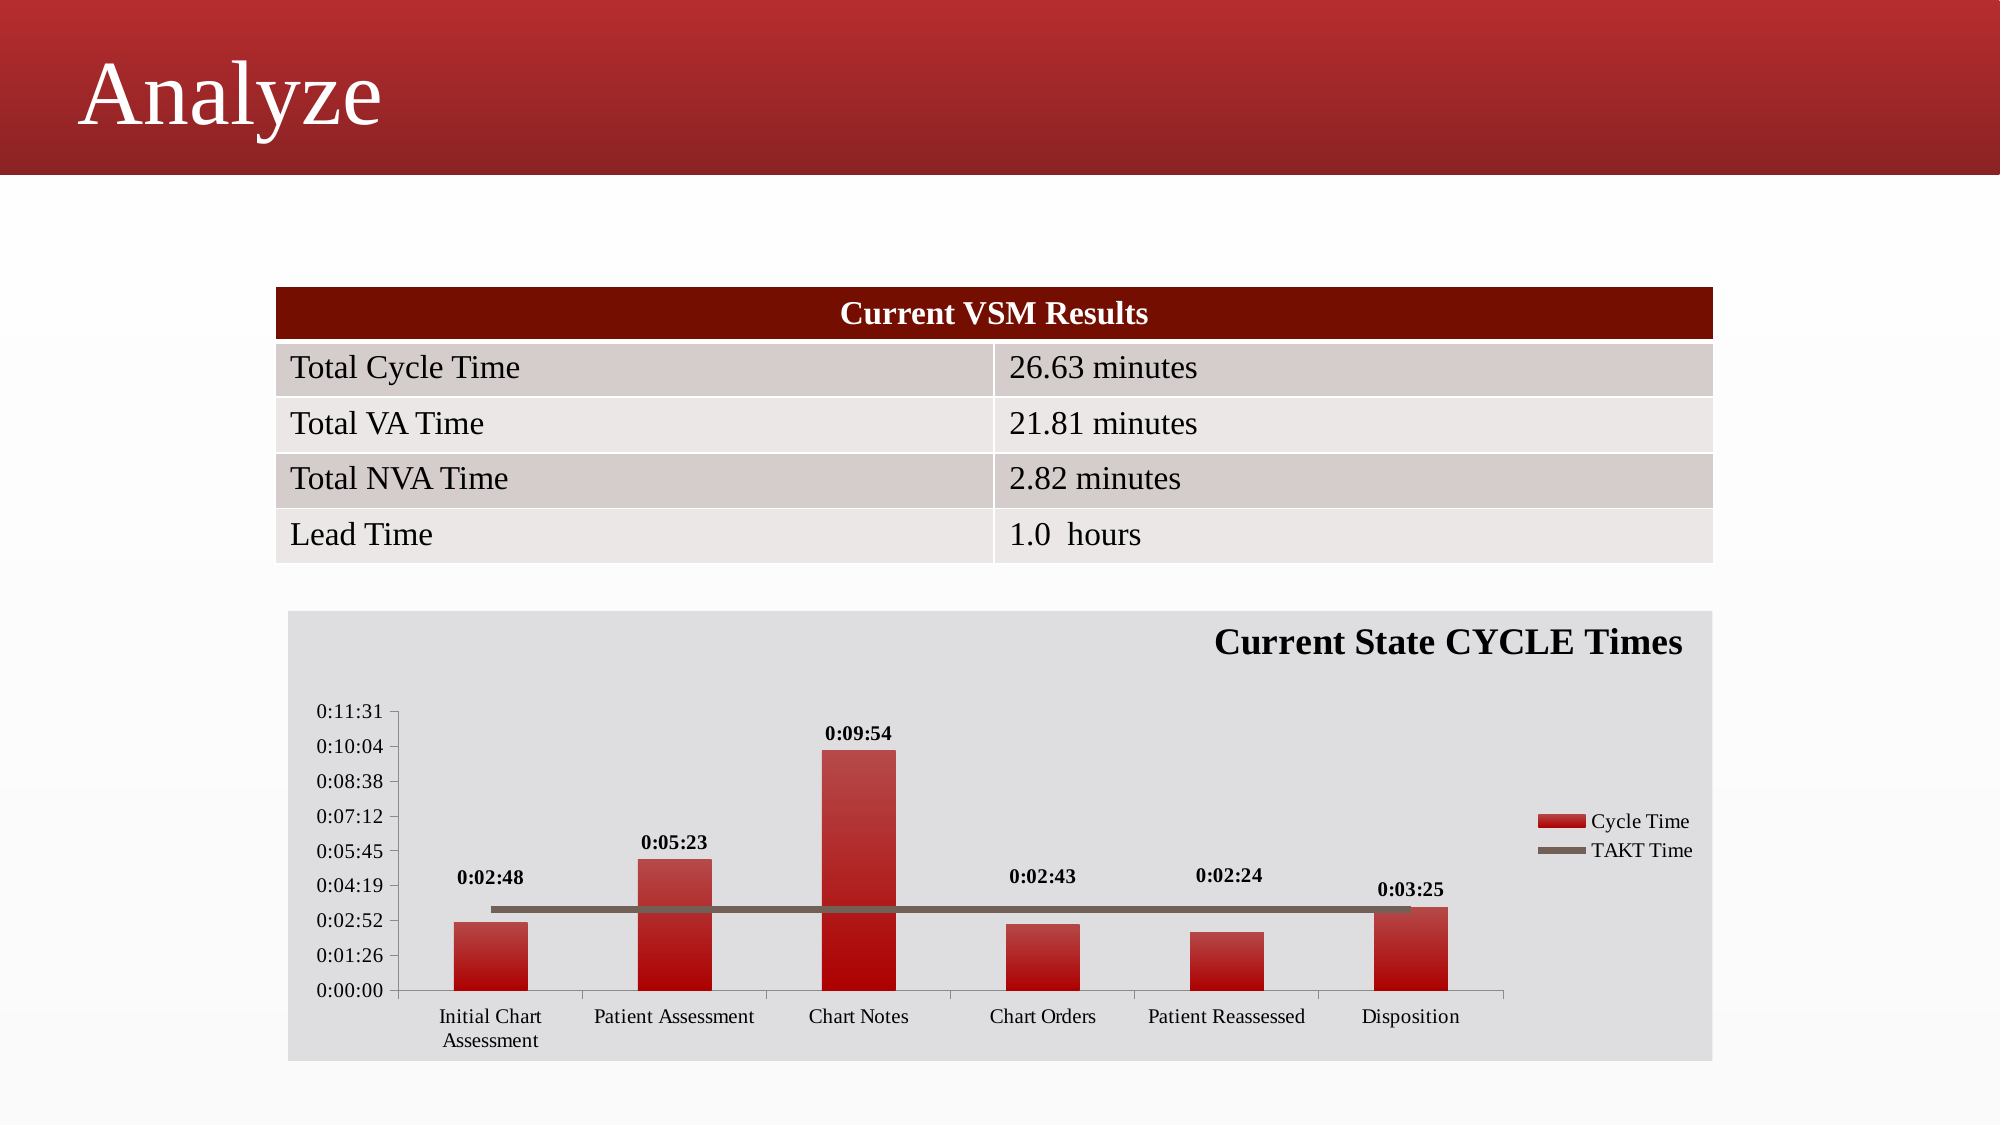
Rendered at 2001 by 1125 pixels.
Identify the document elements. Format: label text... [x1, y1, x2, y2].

table_header Current VSM Results [276, 287, 1713, 339]
table_cell Total VA Time [276, 398, 993, 452]
table_cell 26.63 minutes [995, 344, 1713, 396]
table_cell Lead Time [276, 509, 993, 563]
table_cell 1.0 hours [995, 509, 1713, 563]
table_cell Total NVA Time [276, 454, 993, 508]
chart [288, 610, 1713, 1061]
text_box Analyze [62, 16, 1825, 150]
table_cell 2.82 minutes [995, 454, 1713, 508]
table_cell Total Cycle Time [276, 344, 993, 396]
table_cell 21.81 minutes [995, 398, 1713, 452]
